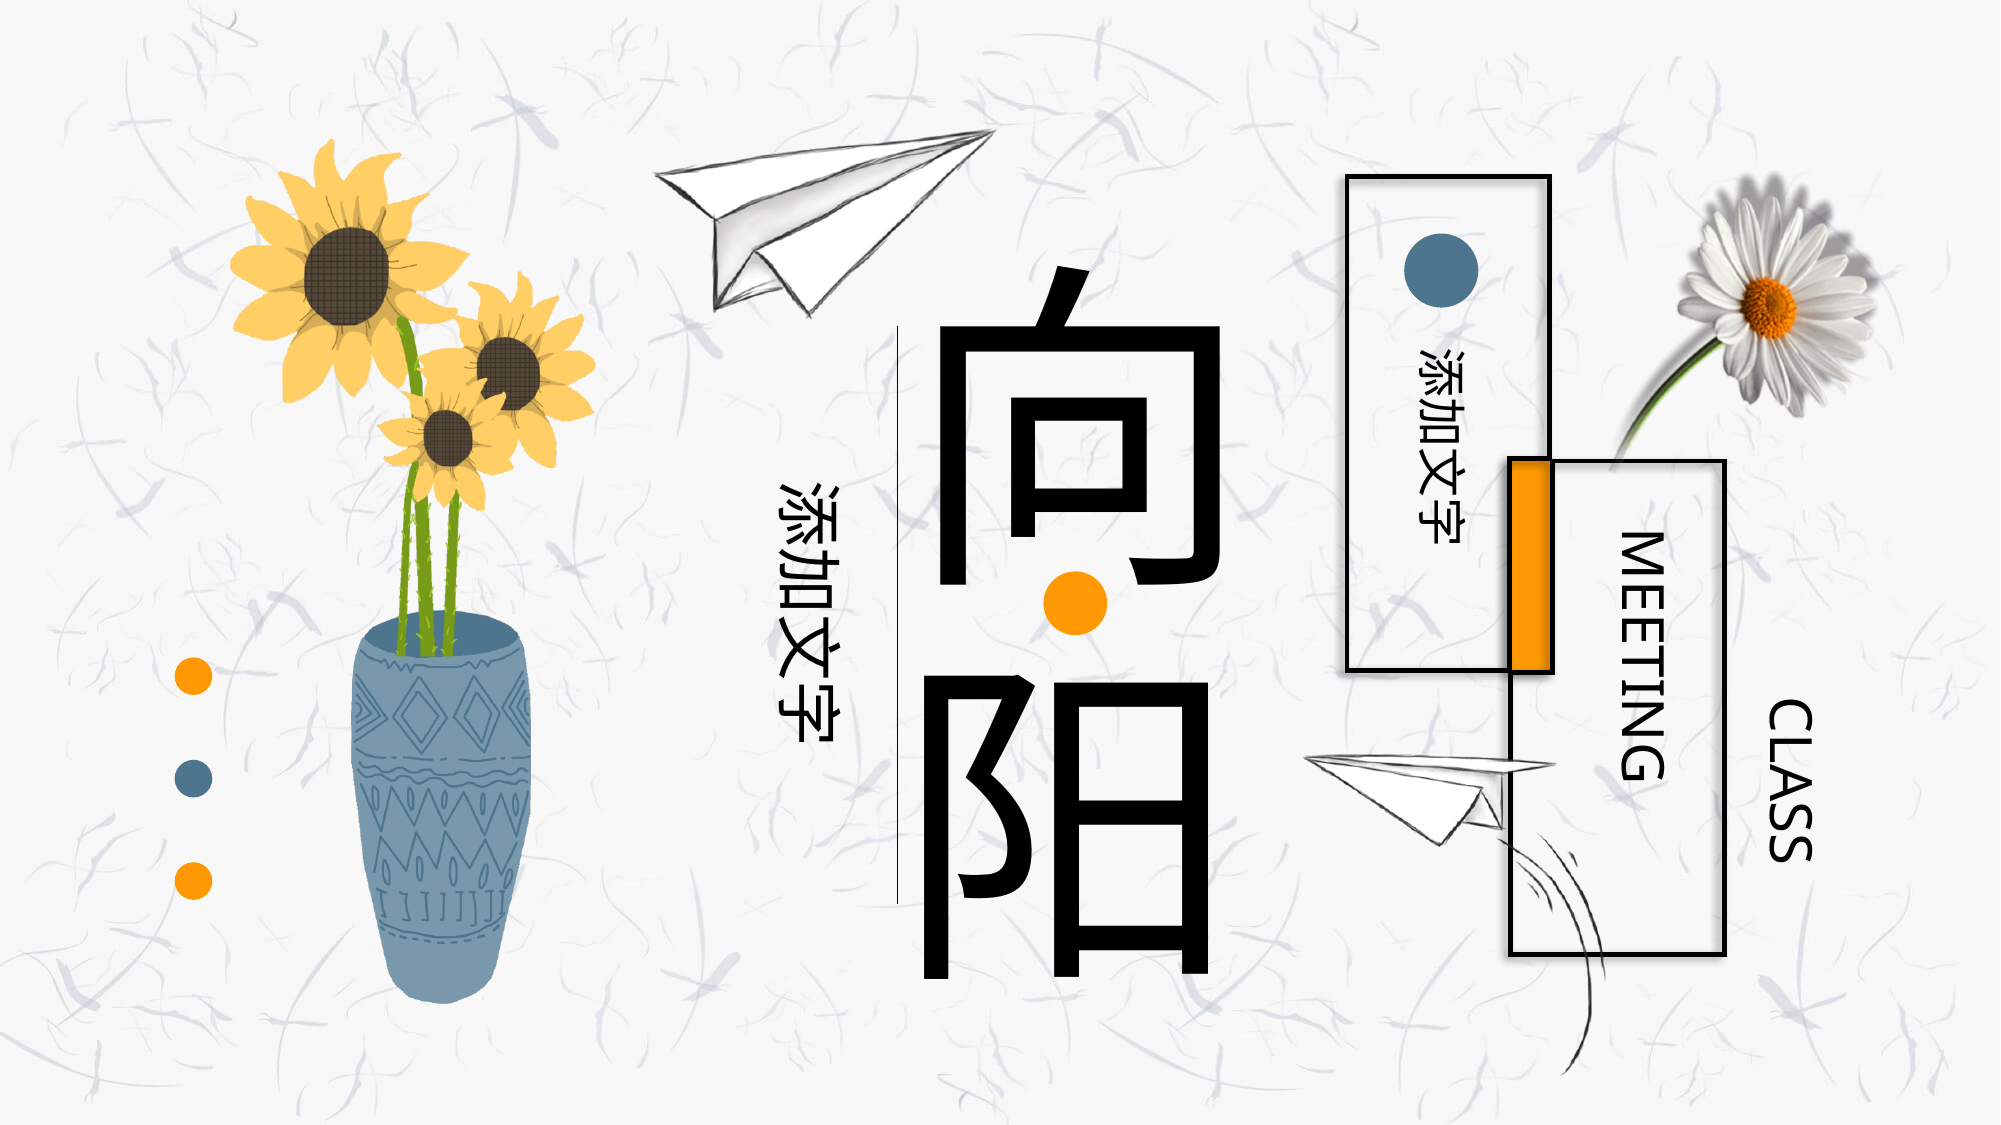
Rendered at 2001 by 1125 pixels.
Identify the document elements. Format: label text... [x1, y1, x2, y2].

text_box [1346, 176, 1551, 671]
text_box 添加文字 [1390, 332, 1481, 631]
text_box 阳 [879, 599, 1245, 1030]
text_box [1048, 576, 1103, 630]
text_box 向 [891, 330, 897, 599]
text_box MEETING [1588, 513, 1689, 935]
text_box [1403, 232, 1480, 309]
text_box CLASS [1736, 682, 1837, 947]
text_box 向 [899, 204, 1173, 599]
picture [0, 0, 2001, 1125]
text_box [1511, 470, 1541, 669]
text_box 添加文字 [748, 465, 859, 905]
text_box [1509, 460, 1726, 956]
